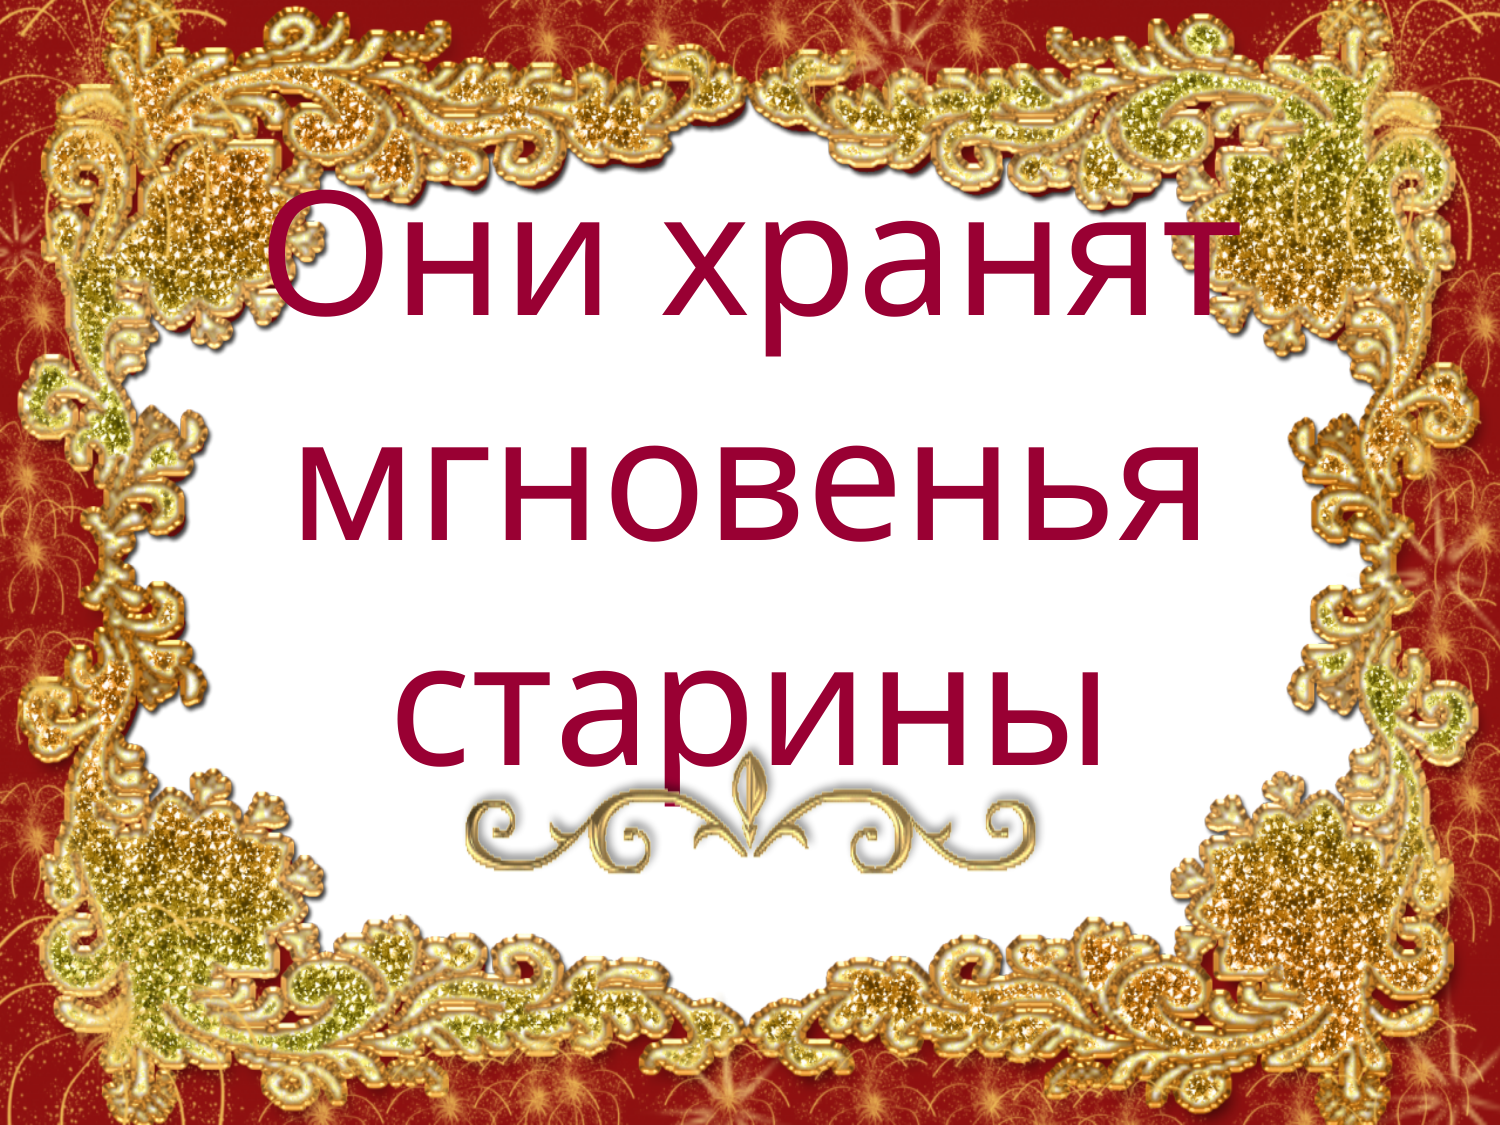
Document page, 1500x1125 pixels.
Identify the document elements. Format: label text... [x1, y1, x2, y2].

picture [0, 0, 1500, 1125]
title Они хранят мгновенья старины [46, 93, 1456, 832]
